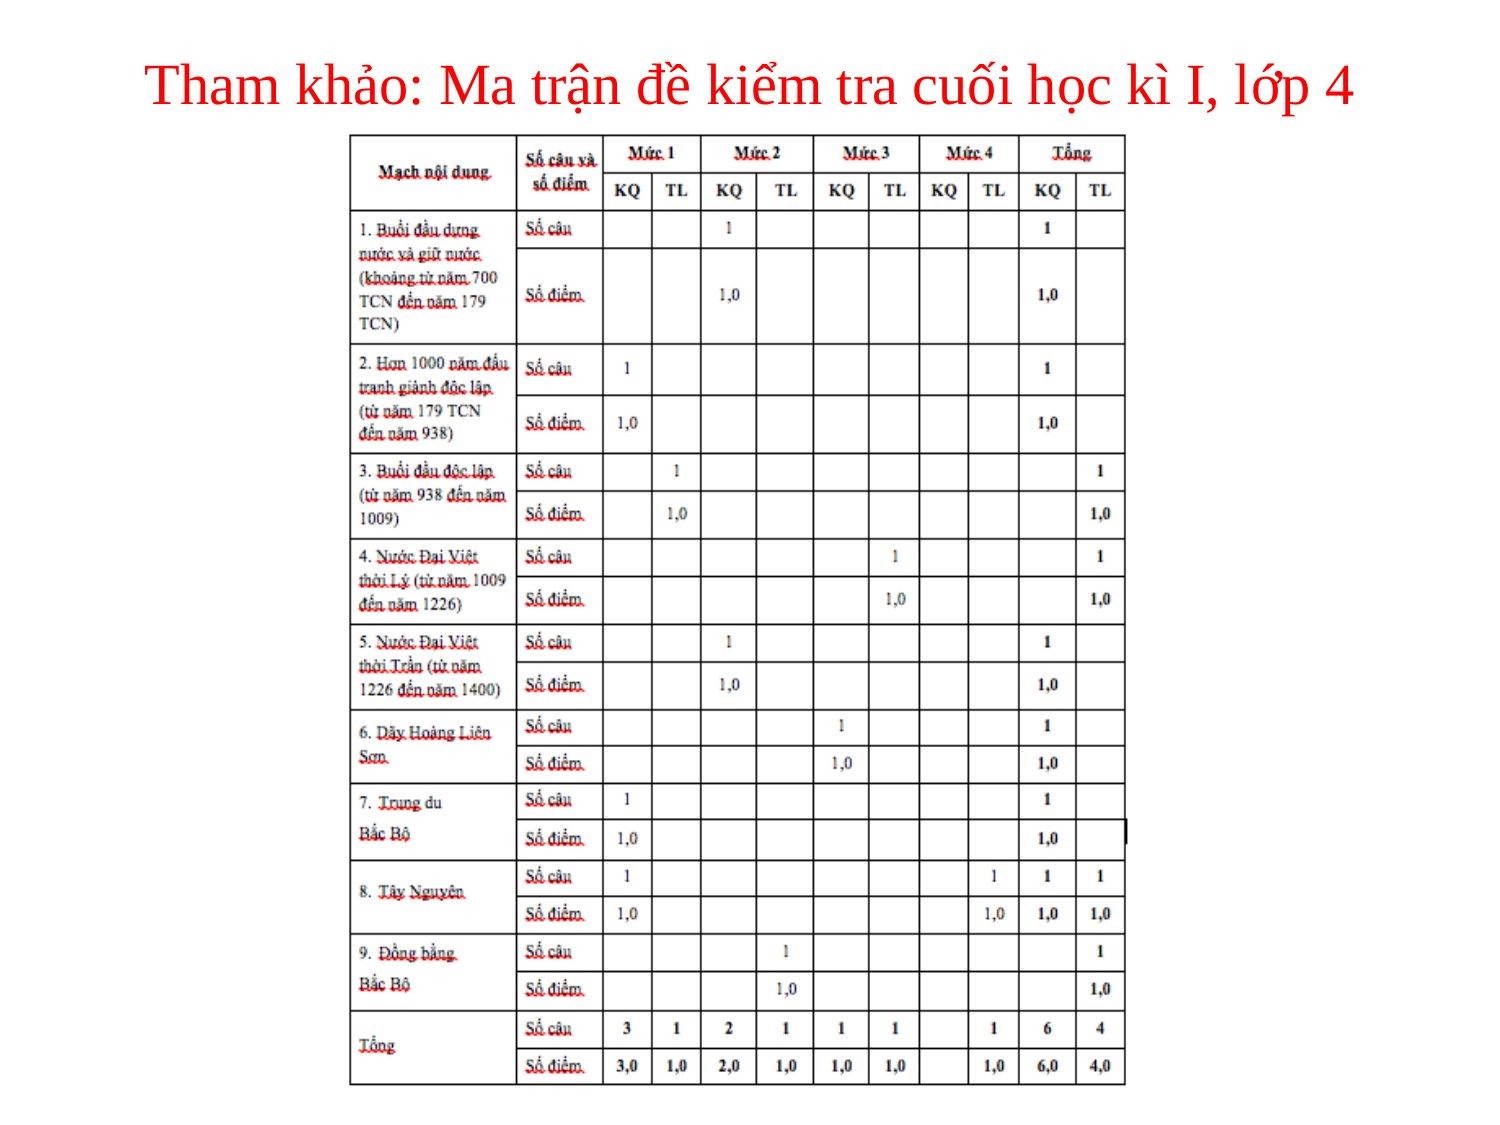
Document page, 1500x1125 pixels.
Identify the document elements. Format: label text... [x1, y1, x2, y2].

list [29, 128, 1451, 1101]
title Tham khảo: Ma trận đề kiểm tra cuối học kì I, lớp 4 [75, 34, 1425, 126]
